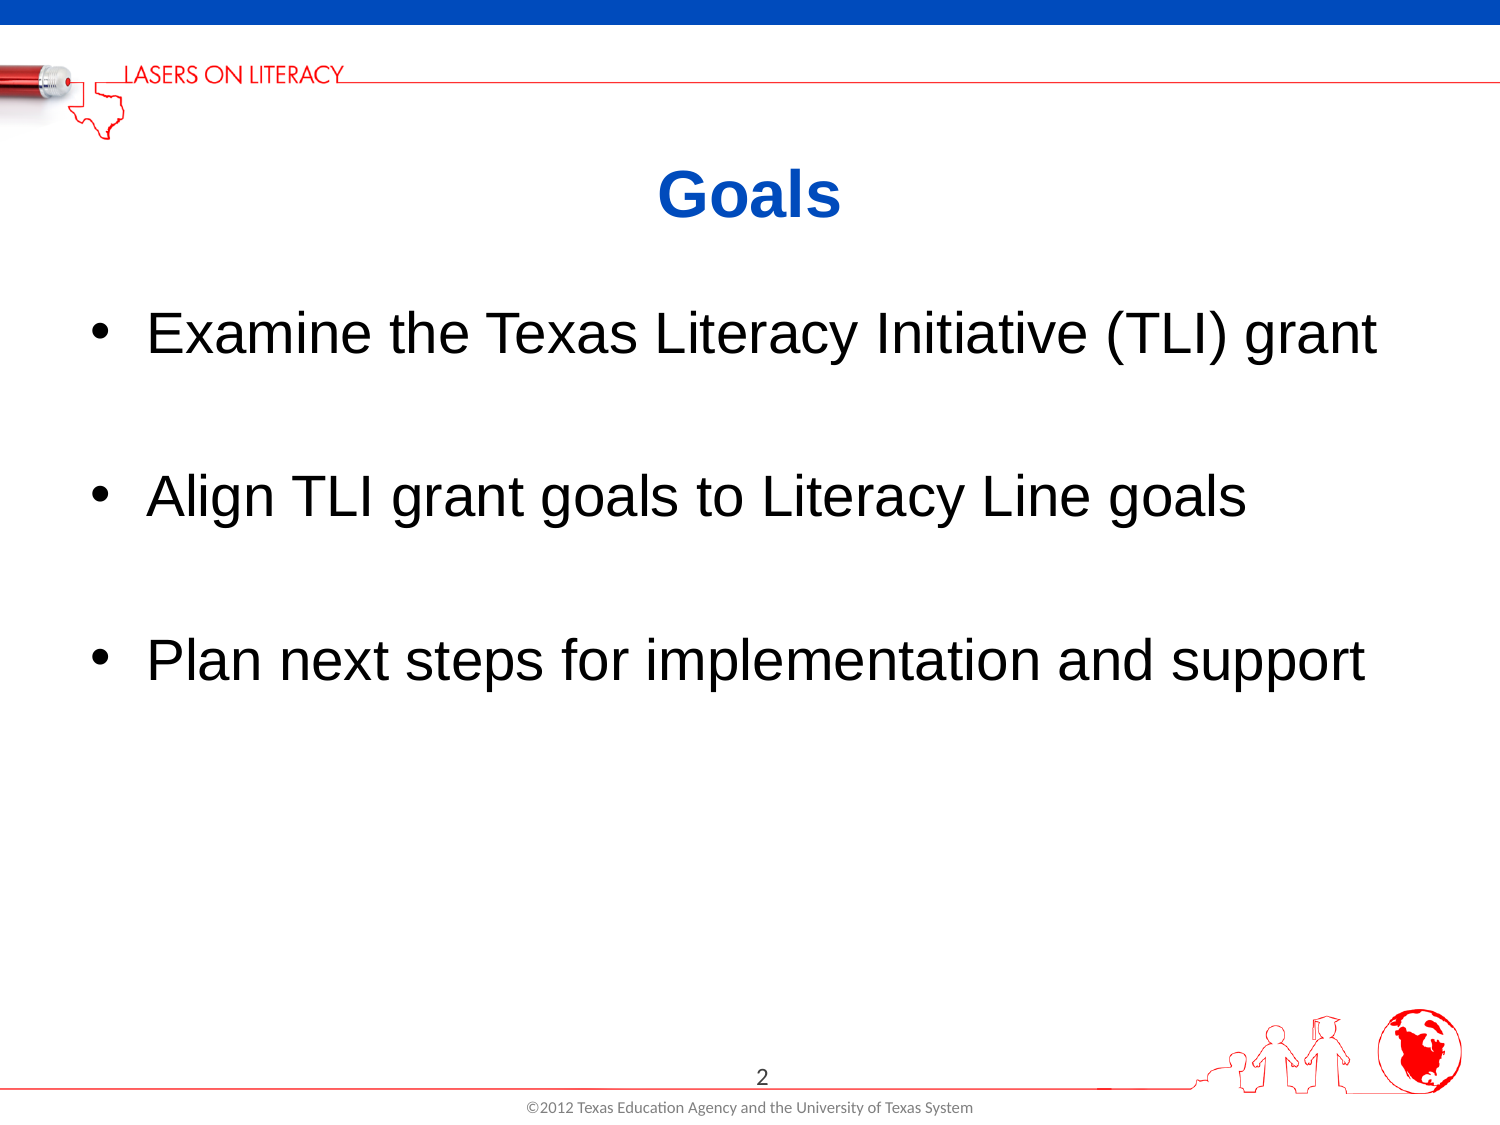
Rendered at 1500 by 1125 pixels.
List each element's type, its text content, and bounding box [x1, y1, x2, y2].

list Examine the Texas Literacy Initiative (TLI) grant Align TLI grant goals to Literacy Line goals Plan next steps for implementation and support [75, 287, 1425, 1025]
slide_number 2 [725, 1052, 800, 1113]
picture [0, 25, 1500, 160]
title Goals [75, 125, 1425, 258]
picture [0, 988, 1500, 1125]
